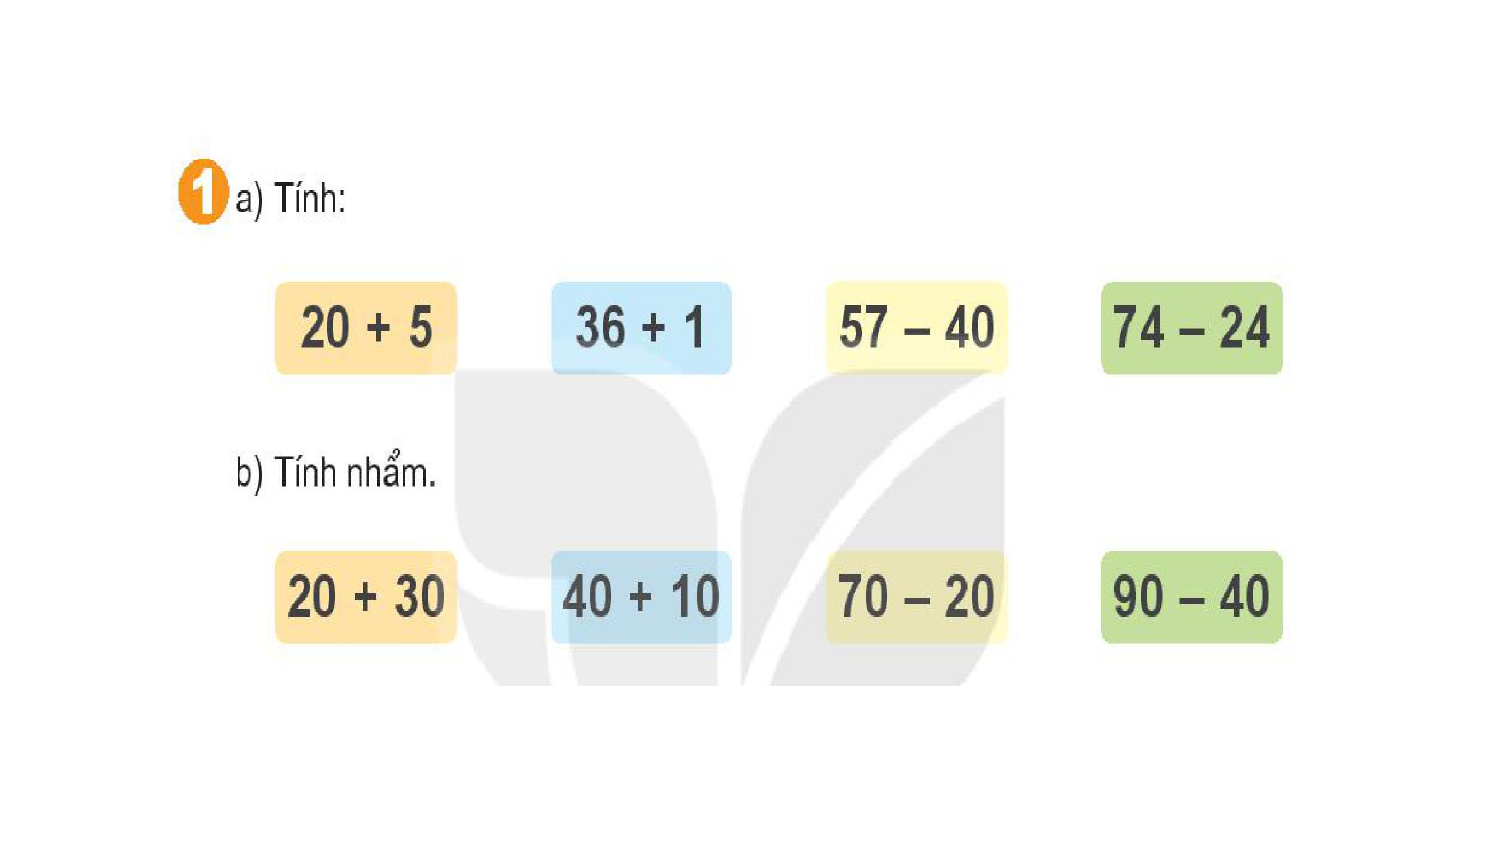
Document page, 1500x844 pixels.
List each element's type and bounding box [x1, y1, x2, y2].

picture [157, 117, 1425, 686]
